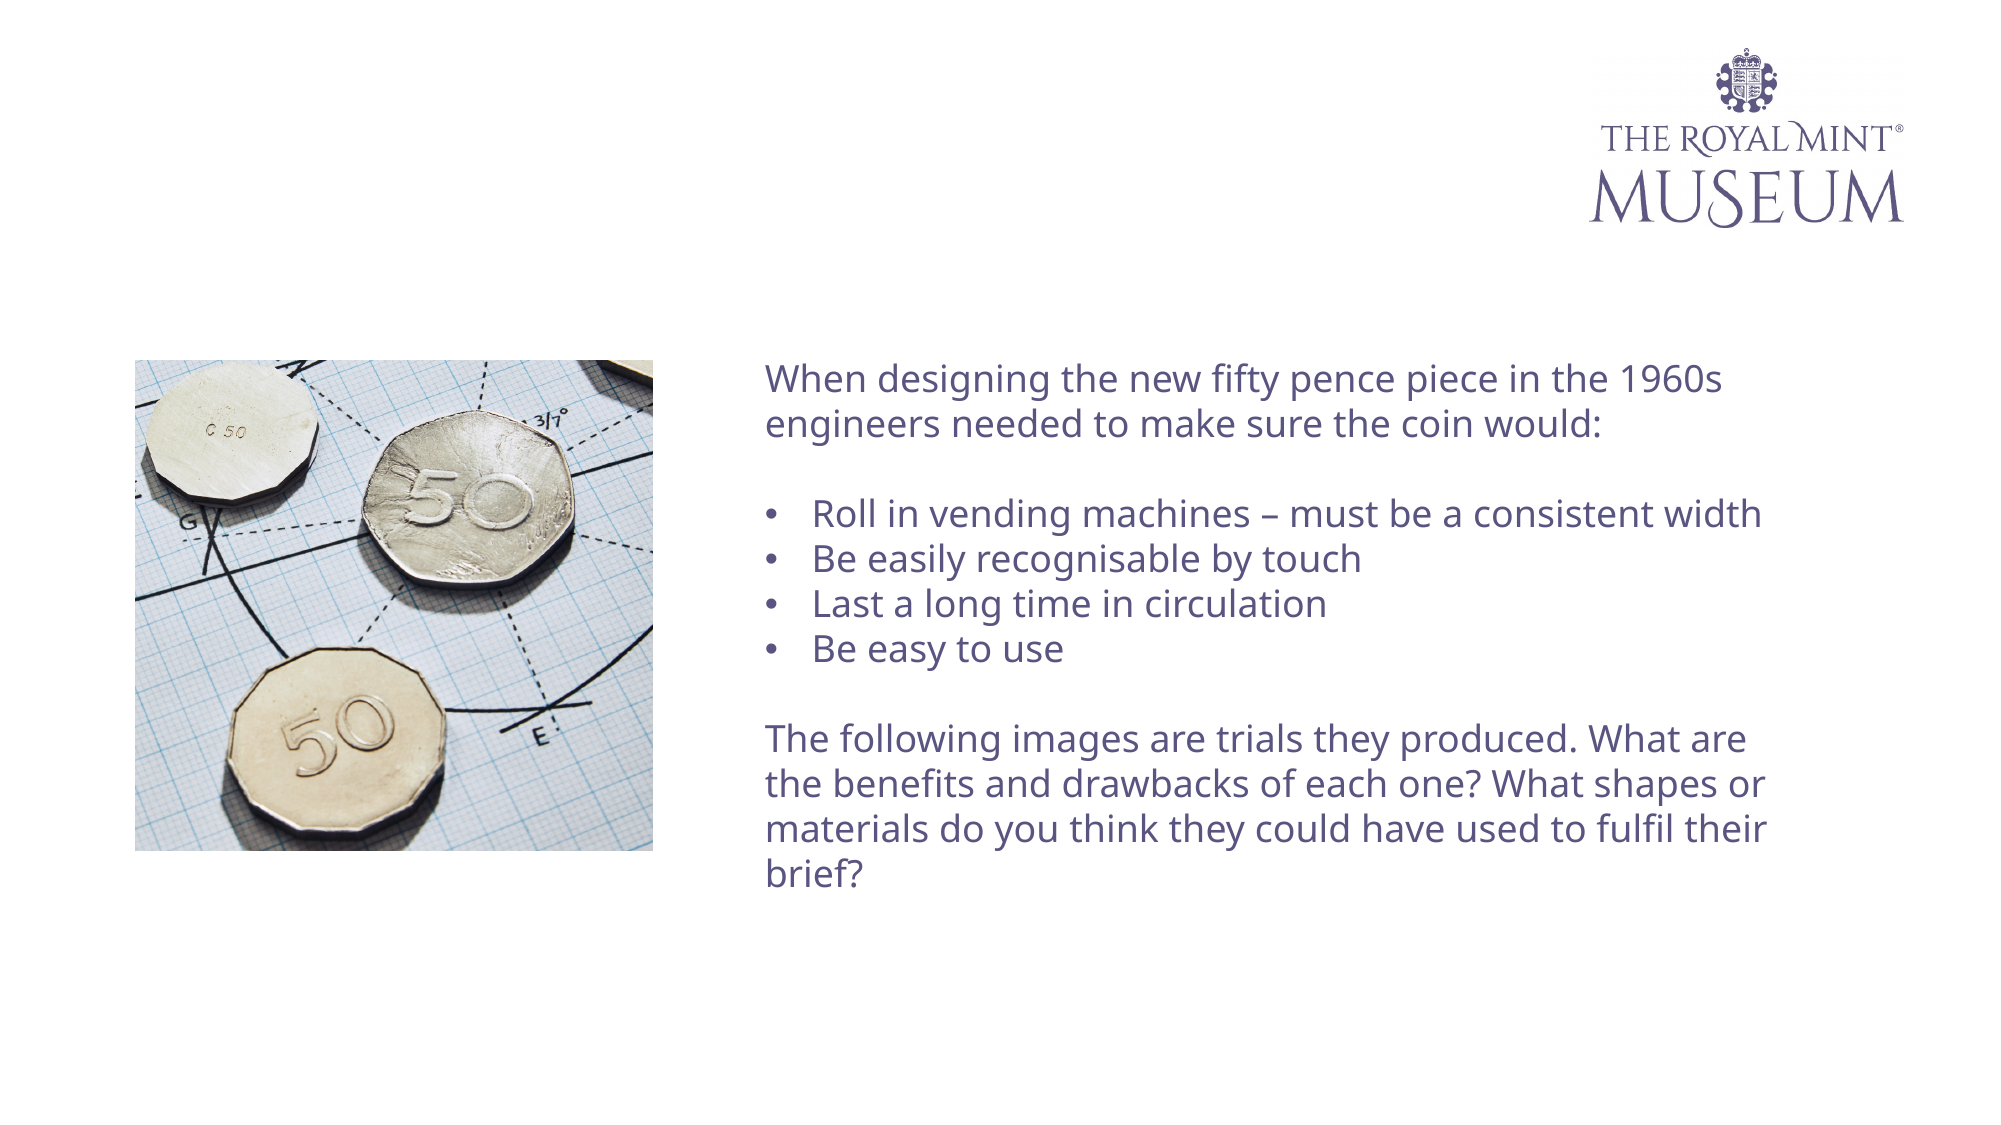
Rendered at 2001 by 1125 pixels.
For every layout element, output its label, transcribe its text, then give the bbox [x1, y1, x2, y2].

picture [1589, 48, 1904, 228]
picture [135, 360, 653, 851]
text_box When designing the new fifty pence piece in the 1960s engineers needed to make sure the coin would: Roll in vending machines – must be a consistent width Be easily recognisable by touch Last a long time in circulation Be easy to use The following images are trials they produced. What are the benefits and drawbacks of each one? What shapes or materials do you think they could have used to fulfil their brief? [750, 348, 1820, 903]
